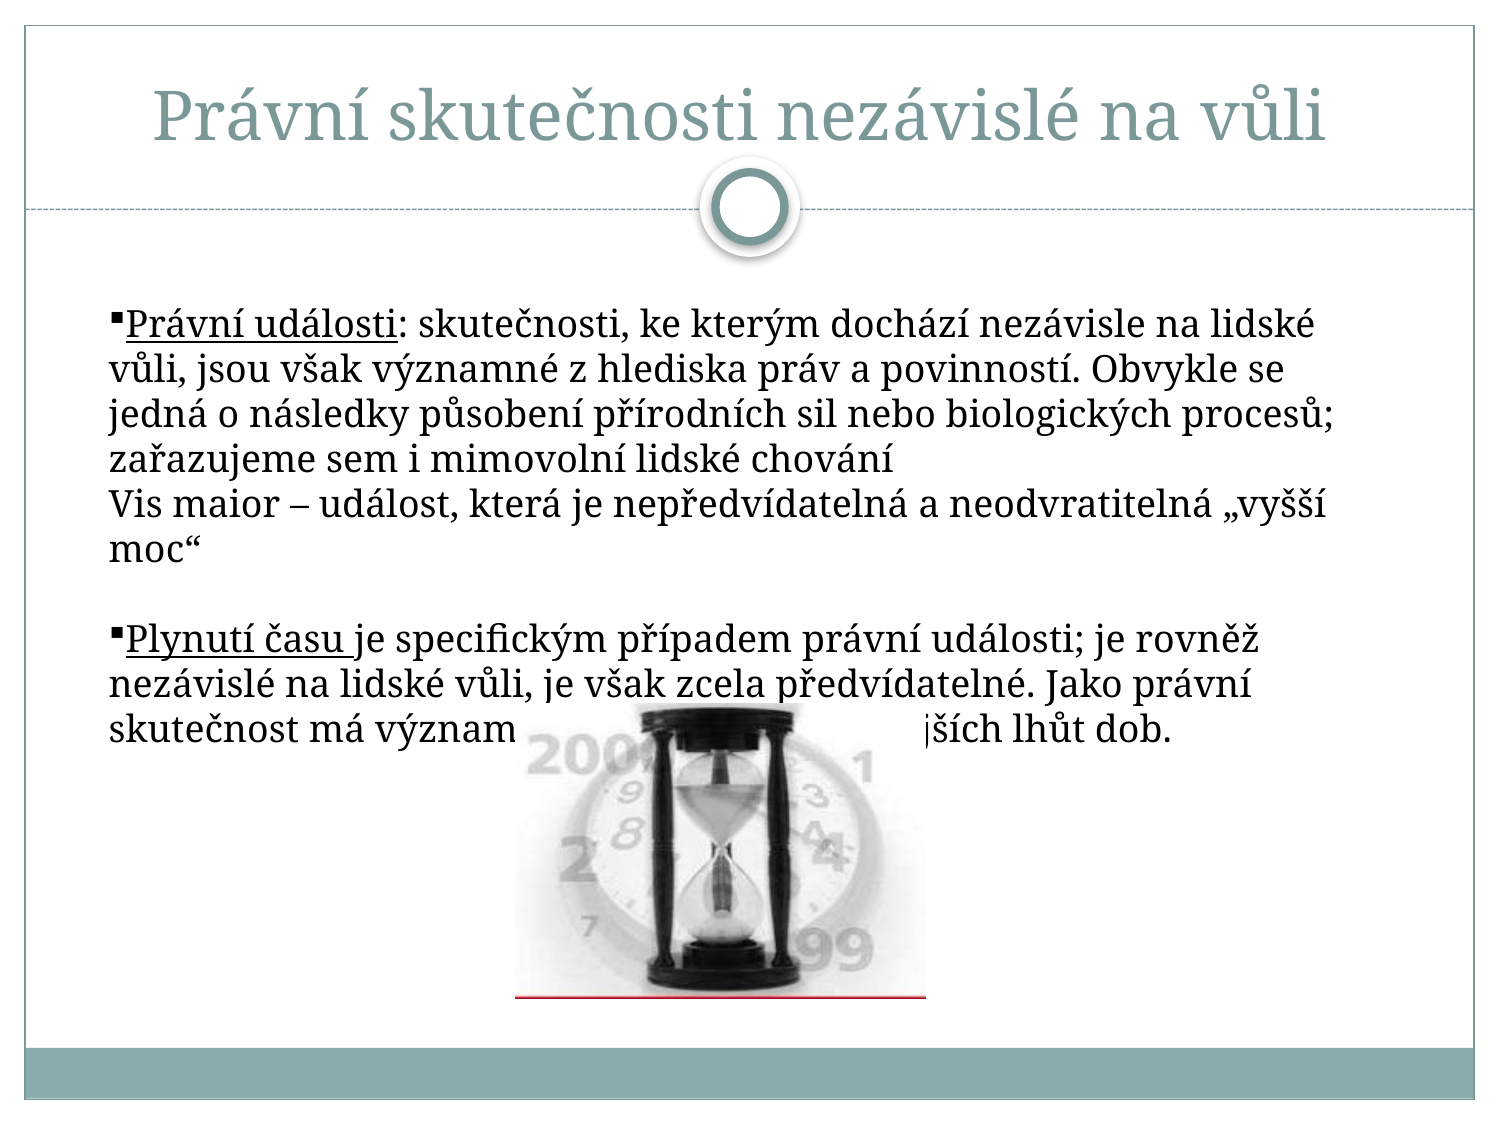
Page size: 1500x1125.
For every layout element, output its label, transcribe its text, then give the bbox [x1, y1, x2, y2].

picture [515, 702, 926, 999]
title Právní skutečnosti nezávislé na vůli [49, 37, 1450, 162]
text_box Právní události: skutečnosti, ke kterým dochází nezávisle na lidské vůli, jsou však významné z hlediska práv a povinností. Obvykle se jedná o následky působení přírodních sil nebo biologických procesů; zařazujeme sem i mimovolní lidské chování Vis maior – událost, která je nepředvídatelná a neodvratitelná „vyšší moc“ Plynutí času je specifickým případem právní události; je rovněž nezávislé na lidské vůli, je však zcela předvídatelné. Jako právní skutečnost má význam při určování nejrůznějších lhůt dob. [93, 292, 1407, 803]
